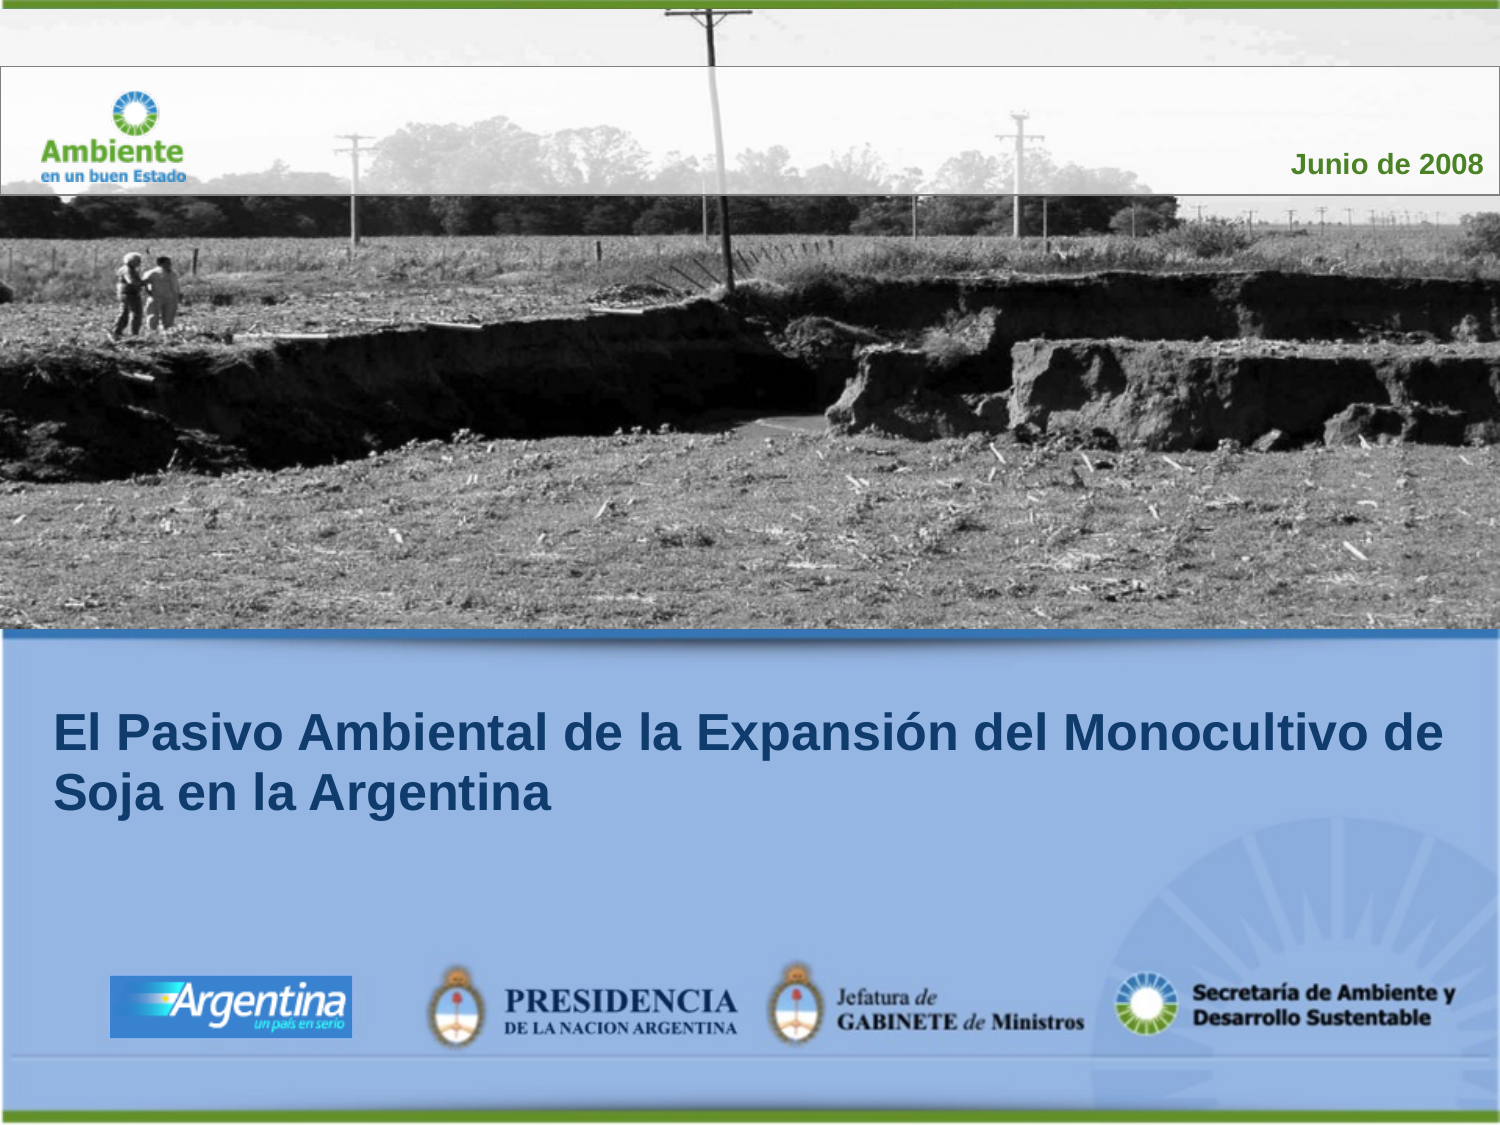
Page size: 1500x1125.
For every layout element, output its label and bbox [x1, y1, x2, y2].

text_box [0, 0, 1500, 1125]
